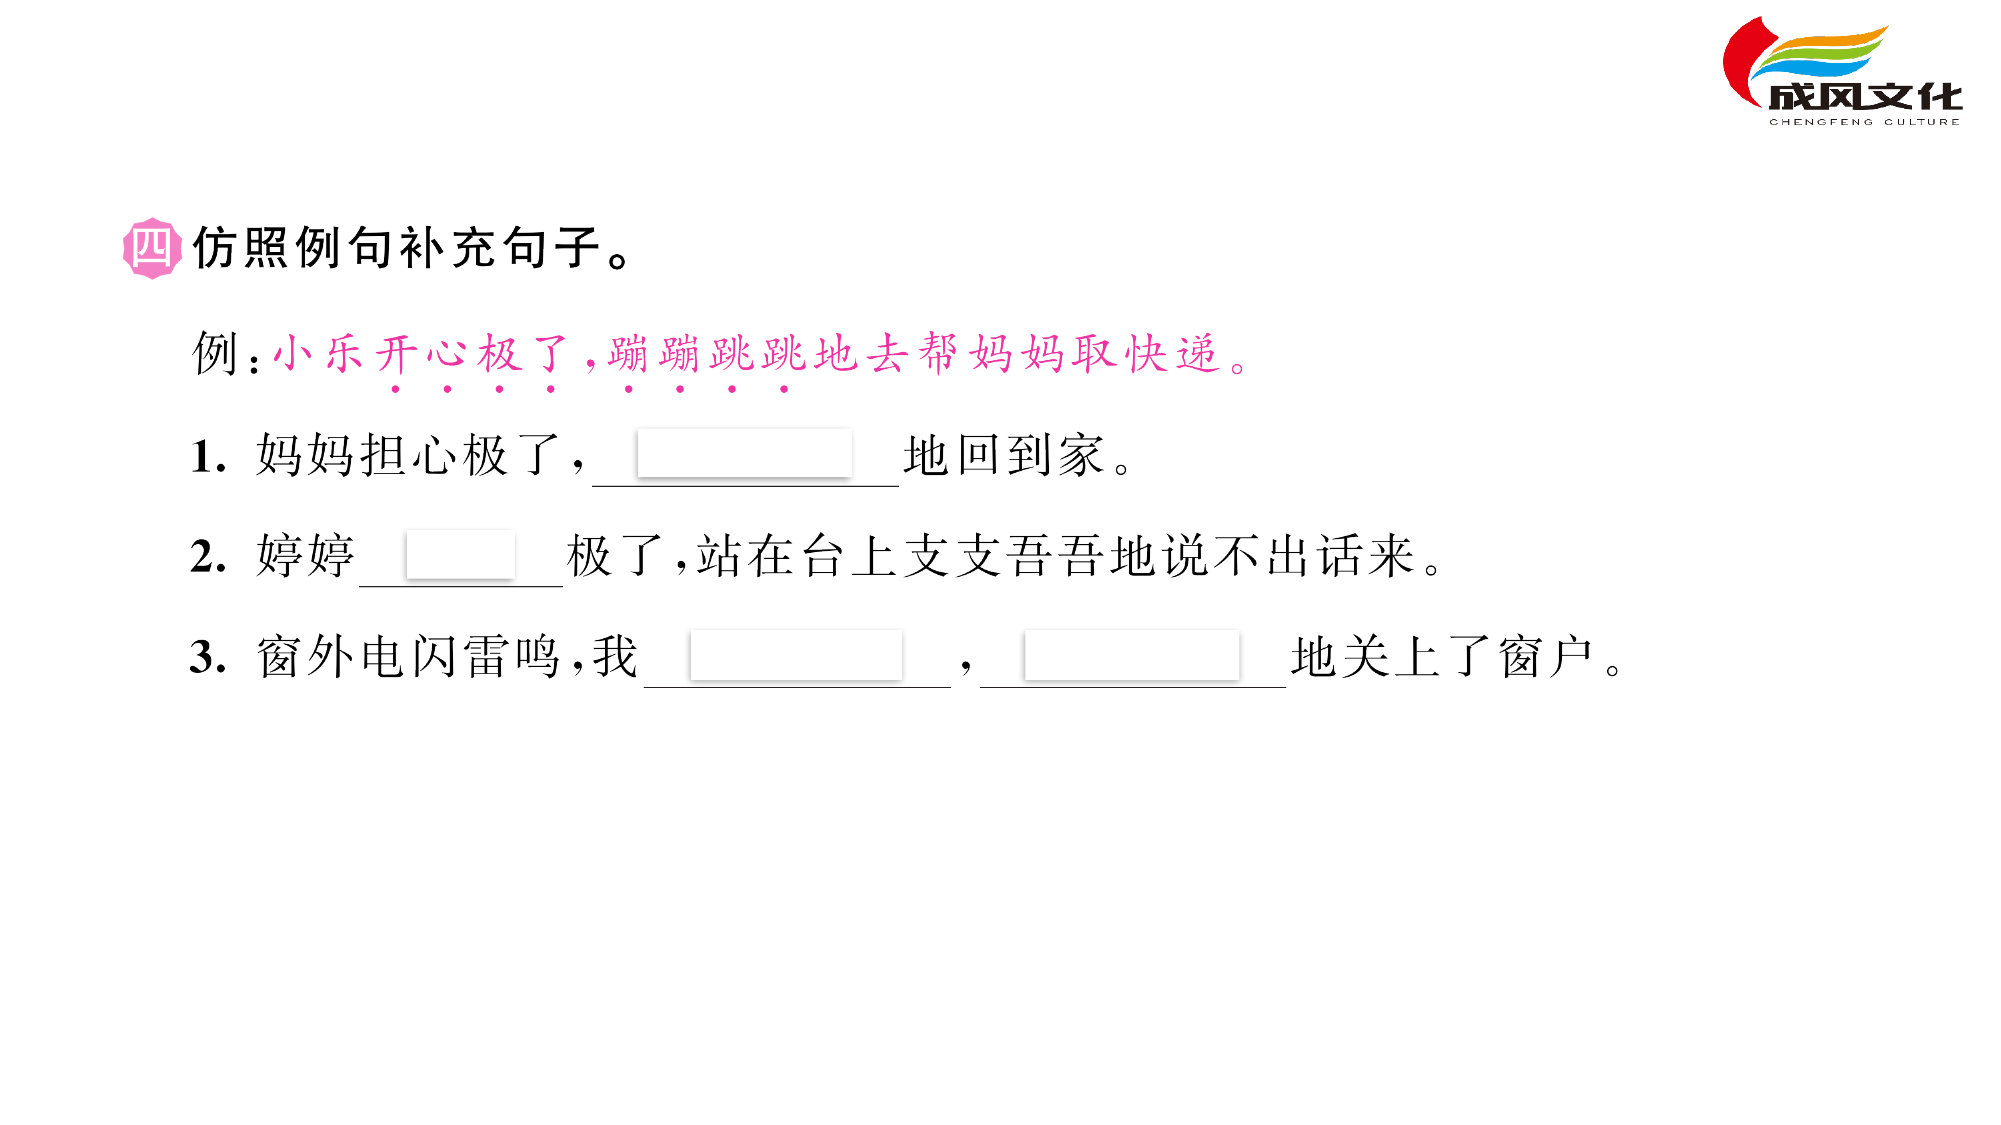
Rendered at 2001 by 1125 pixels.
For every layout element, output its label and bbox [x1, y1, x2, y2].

picture [117, 176, 2000, 704]
picture [1708, 0, 1986, 136]
